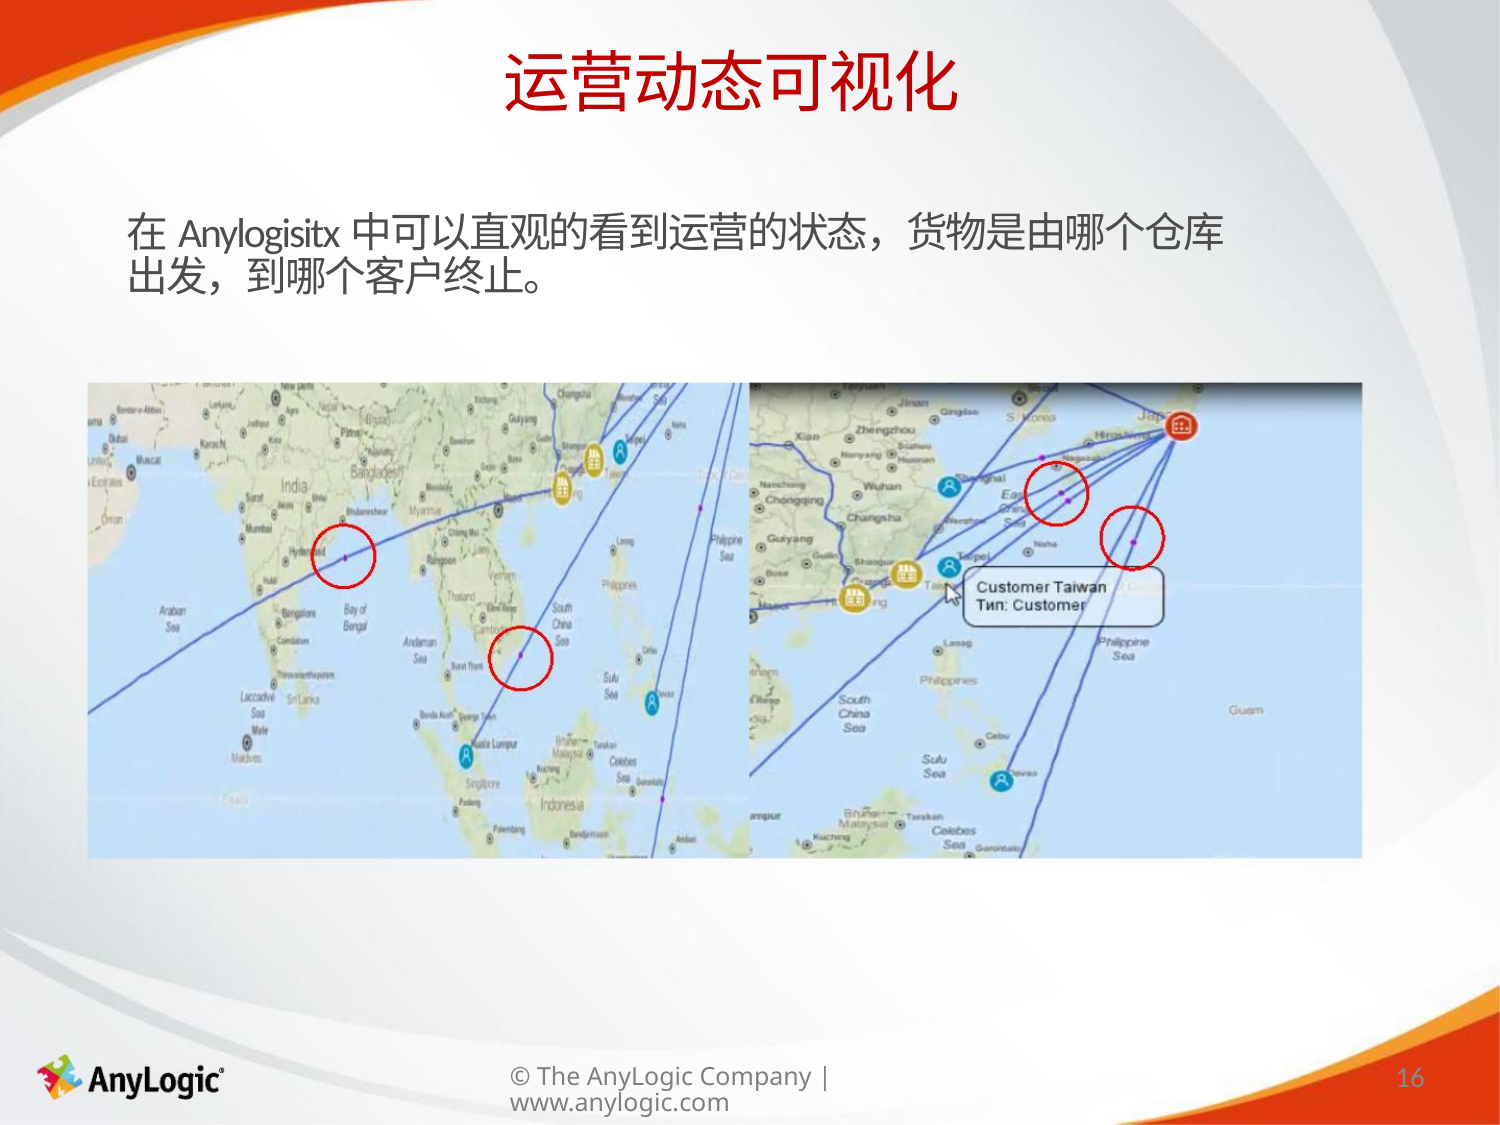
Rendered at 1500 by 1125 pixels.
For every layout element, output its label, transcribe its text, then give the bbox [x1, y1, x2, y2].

text_box 16 [1395, 1062, 1469, 1094]
text_box [0, 0, 1500, 1125]
text_box 在Anylogisitx中可以直观的看到运营的状态，货物是由哪个仓库 出发，到哪个客户终止。 [126, 212, 1500, 300]
text_box © The AnyLogic Company | www.anylogic.com [509, 1064, 1050, 1117]
text_box 运营动态可视化 [503, 53, 1072, 120]
